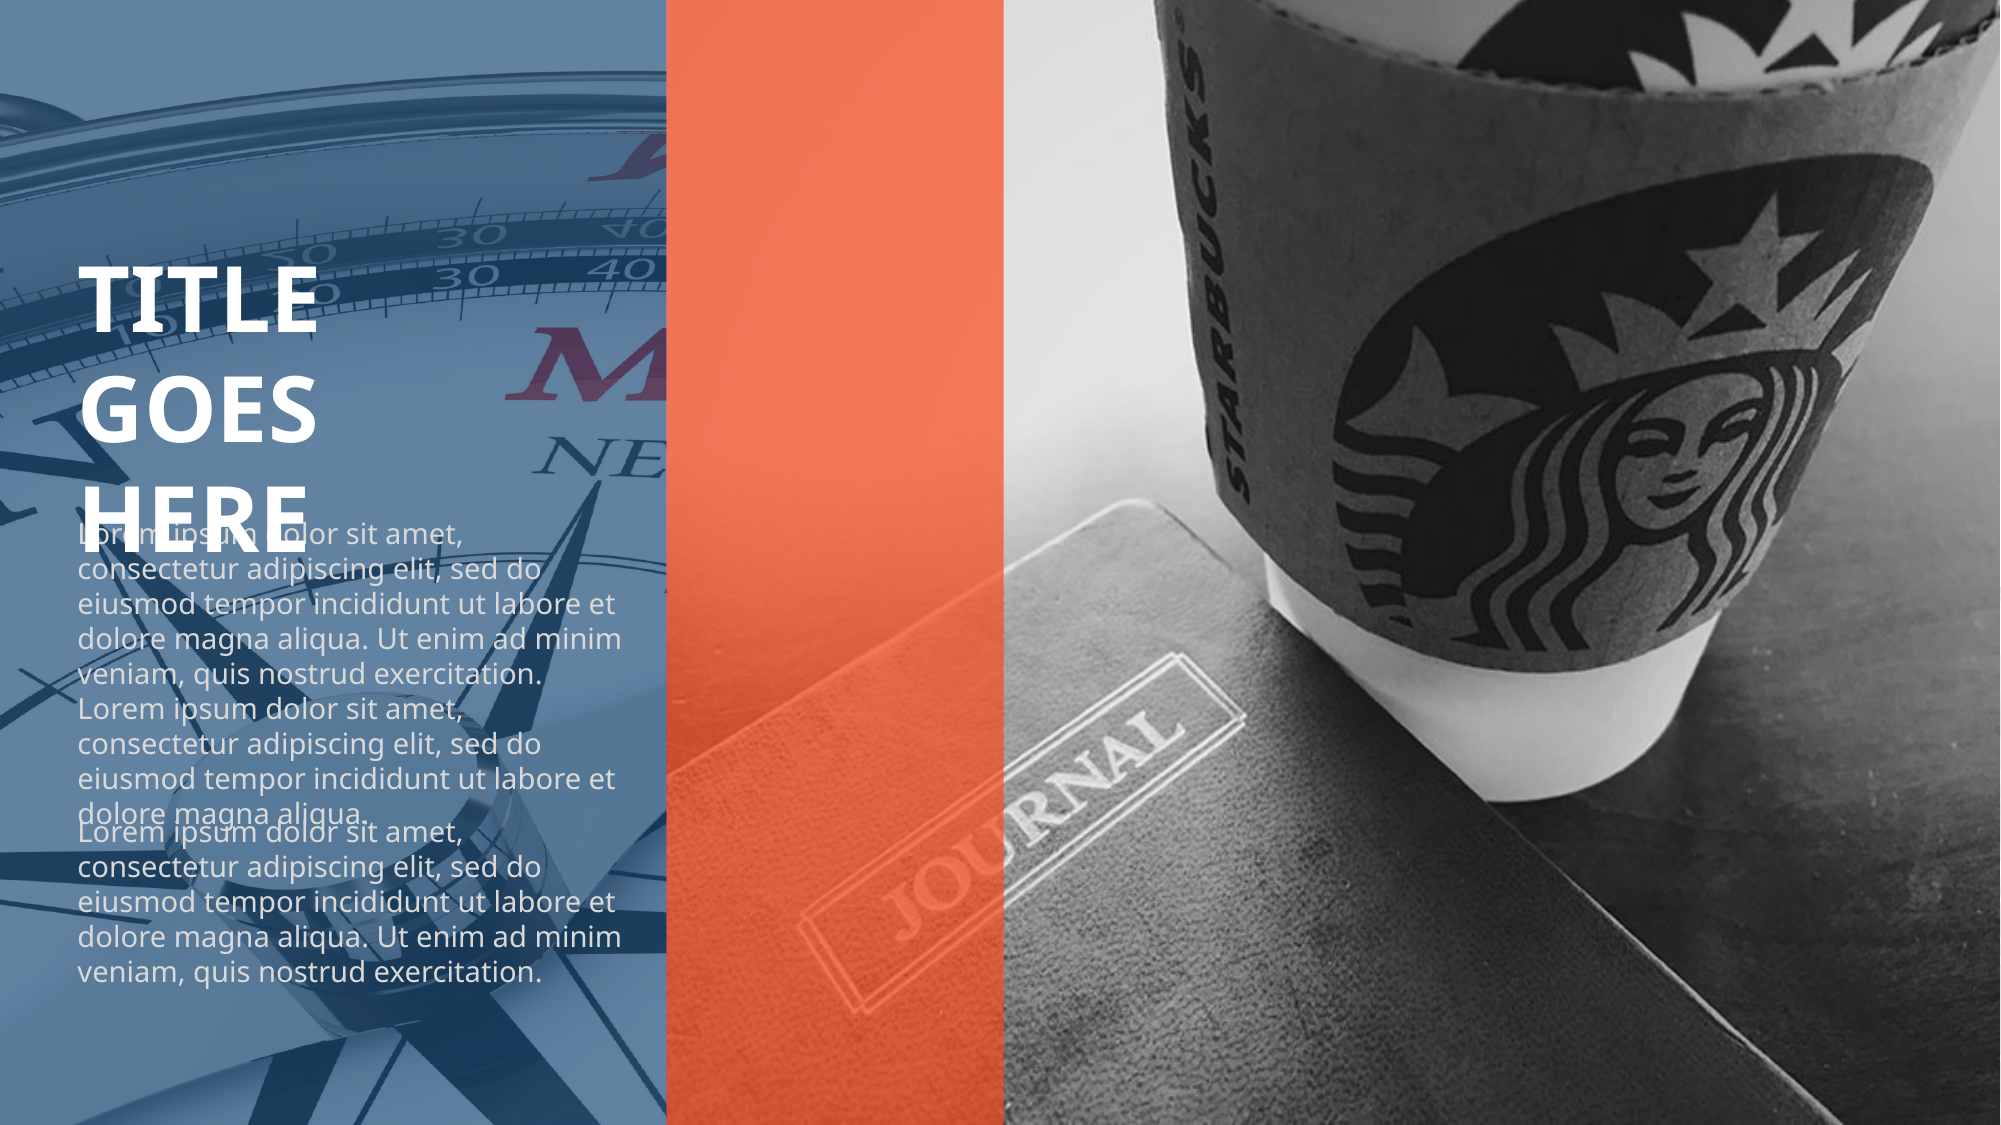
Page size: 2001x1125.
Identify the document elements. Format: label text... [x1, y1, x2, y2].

text_box TITLE GOES HERE [62, 233, 549, 578]
text_box [1005, 0, 2000, 1125]
text_box Lorem ipsum dolor sit amet, consectetur adipiscing elit, sed do eiusmod tempor incididunt ut labore et dolore magna aliqua. Ut enim ad minim veniam, quis nostrud exercitation. Lorem ipsum dolor sit amet, consectetur adipiscing elit, sed do eiusmod tempor incididunt ut labore et dolore magna aliqua. [62, 507, 643, 805]
text_box [666, 0, 1005, 1125]
text_box Lorem ipsum dolor sit amet, consectetur adipiscing elit, sed do eiusmod tempor incididunt ut labore et dolore magna aliqua. Ut enim ad minim veniam, quis nostrud exercitation. [62, 805, 643, 996]
